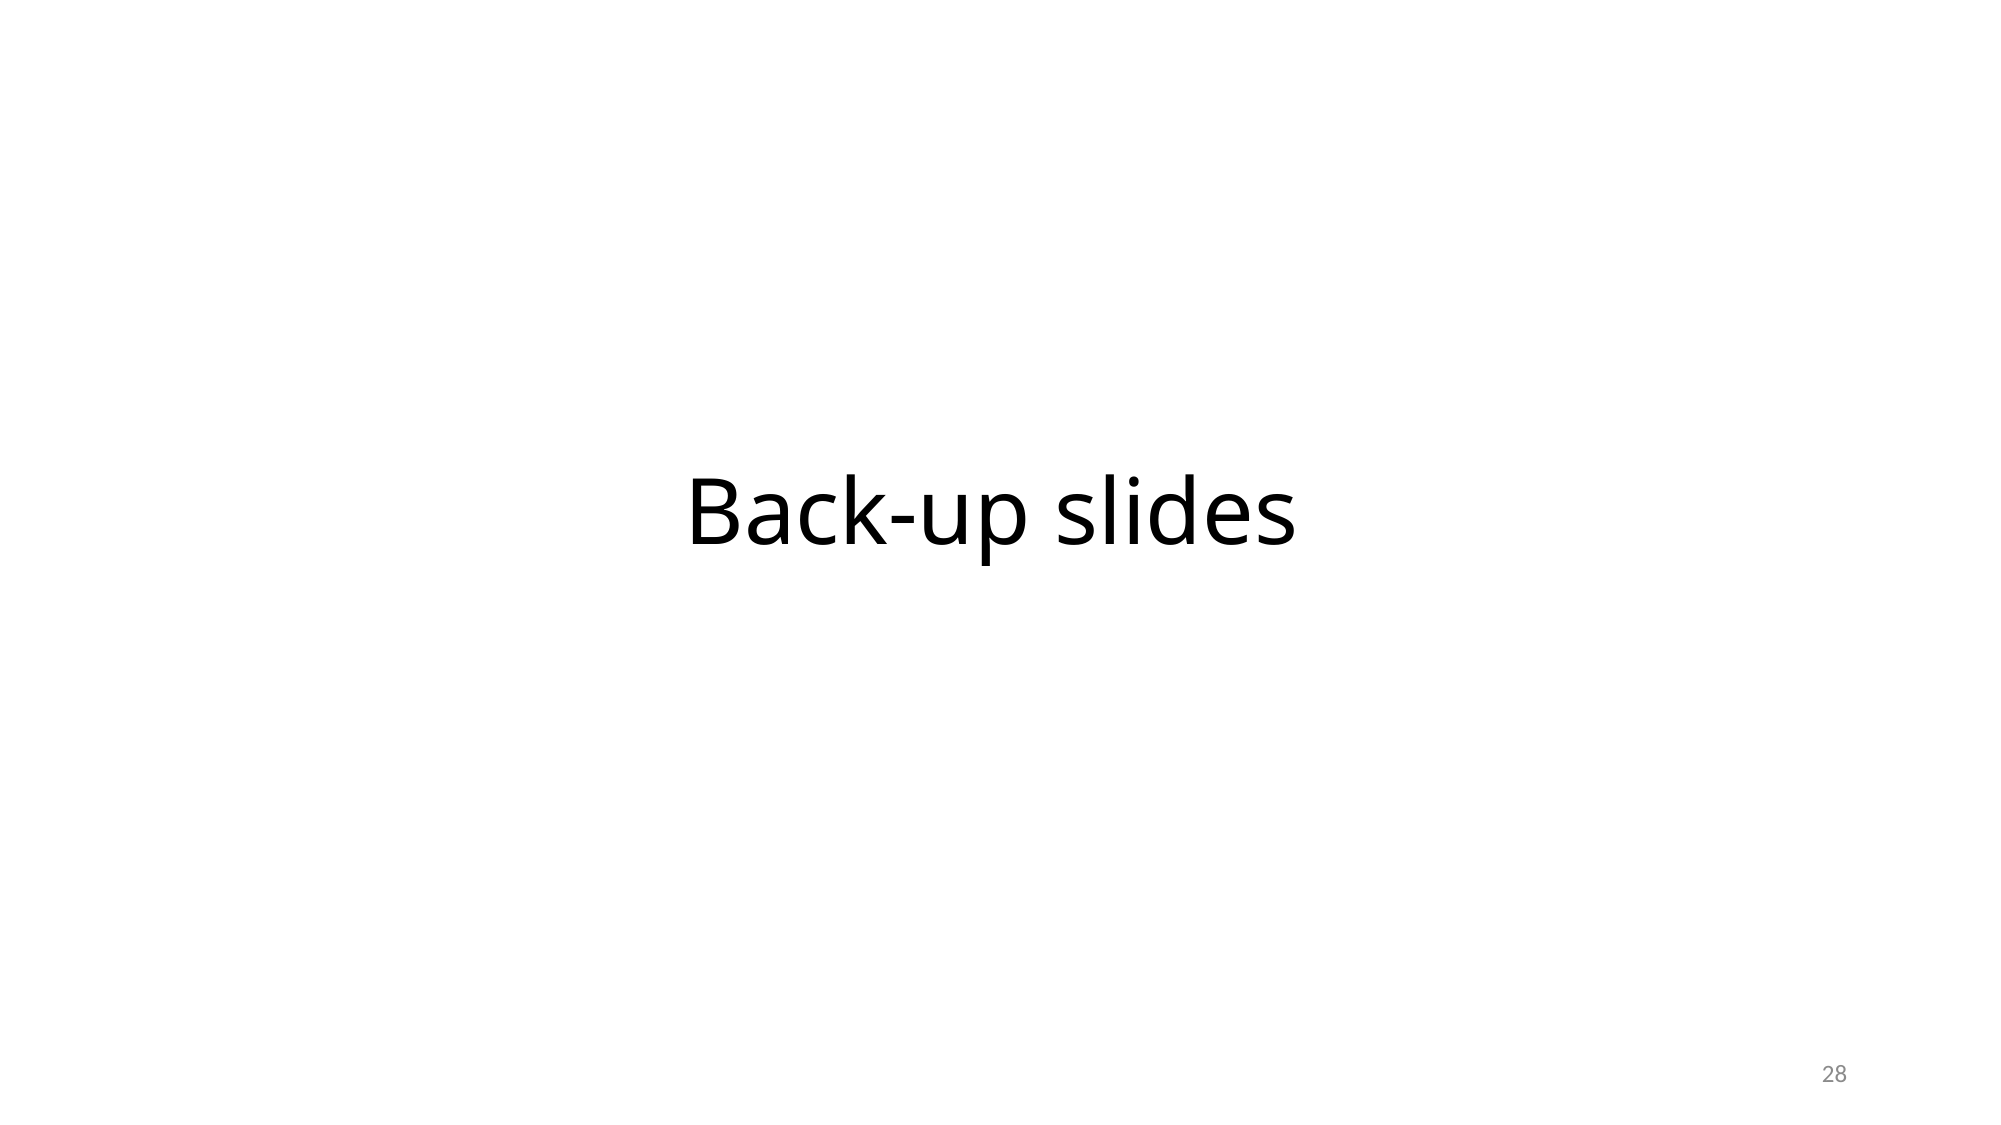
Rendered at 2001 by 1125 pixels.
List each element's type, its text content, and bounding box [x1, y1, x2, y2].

title Back-up slides [129, 383, 1854, 757]
slide_number 28 [1412, 1042, 1863, 1103]
